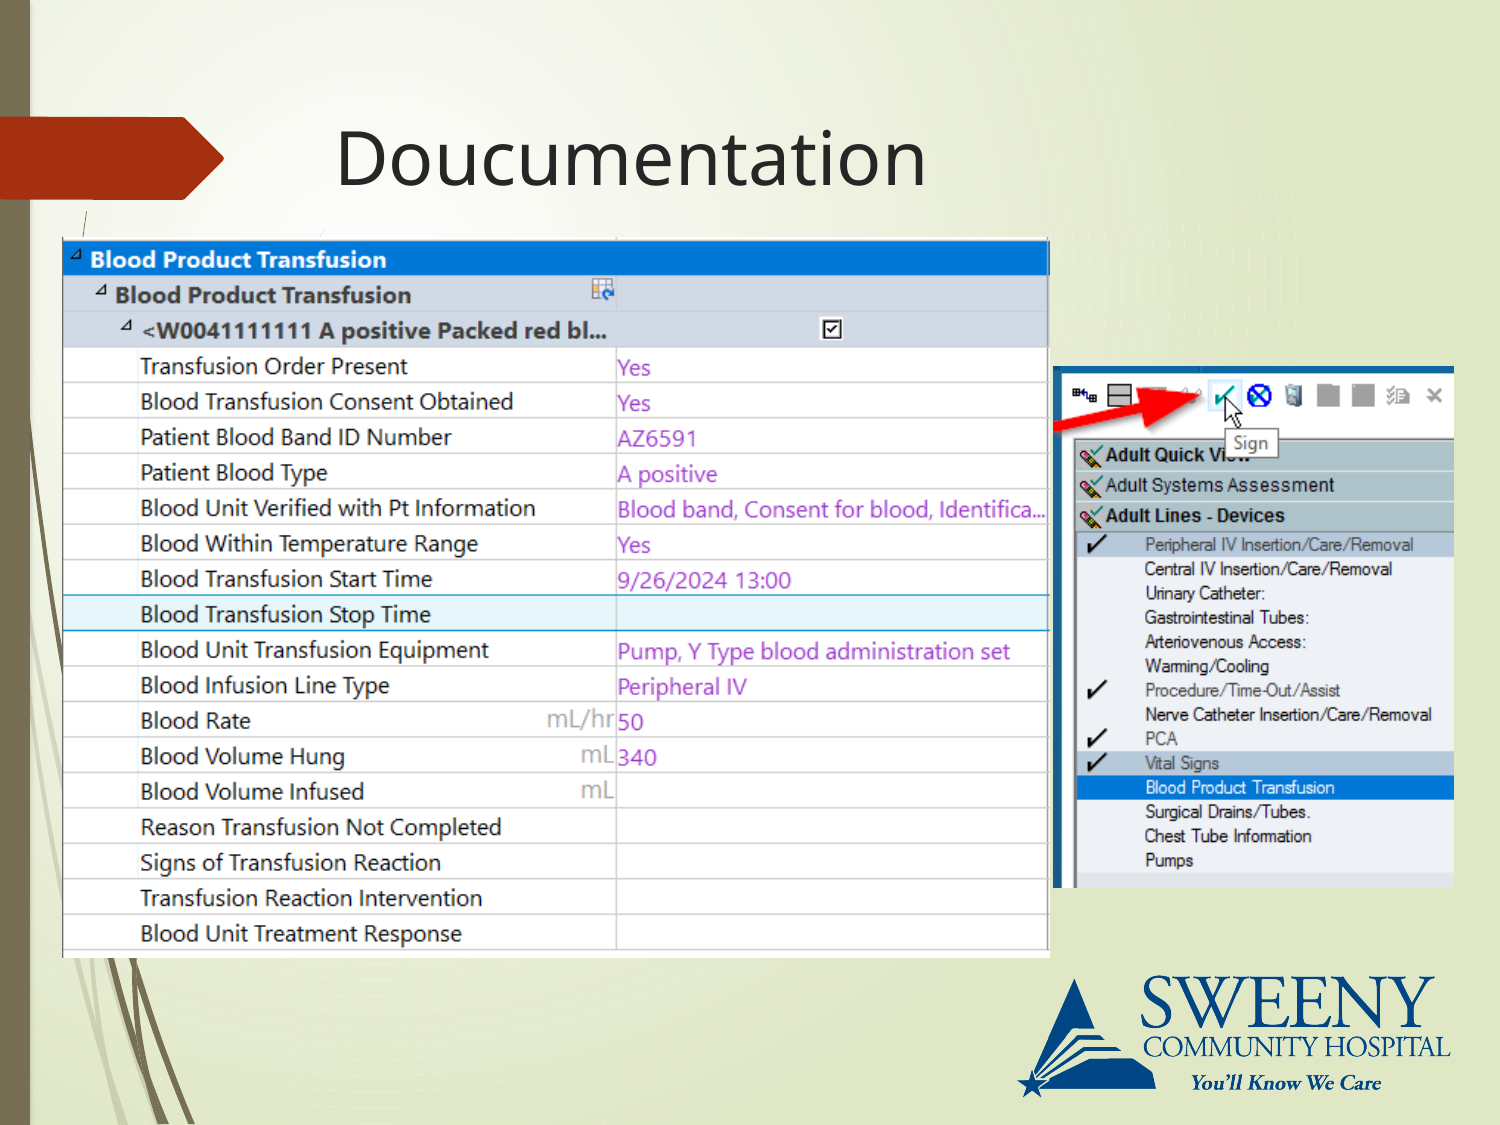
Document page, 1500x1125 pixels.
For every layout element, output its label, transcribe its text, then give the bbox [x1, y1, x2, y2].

picture [1012, 962, 1463, 1113]
picture [1053, 365, 1455, 888]
title Doucumentation [319, 102, 1400, 213]
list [62, 237, 1050, 958]
